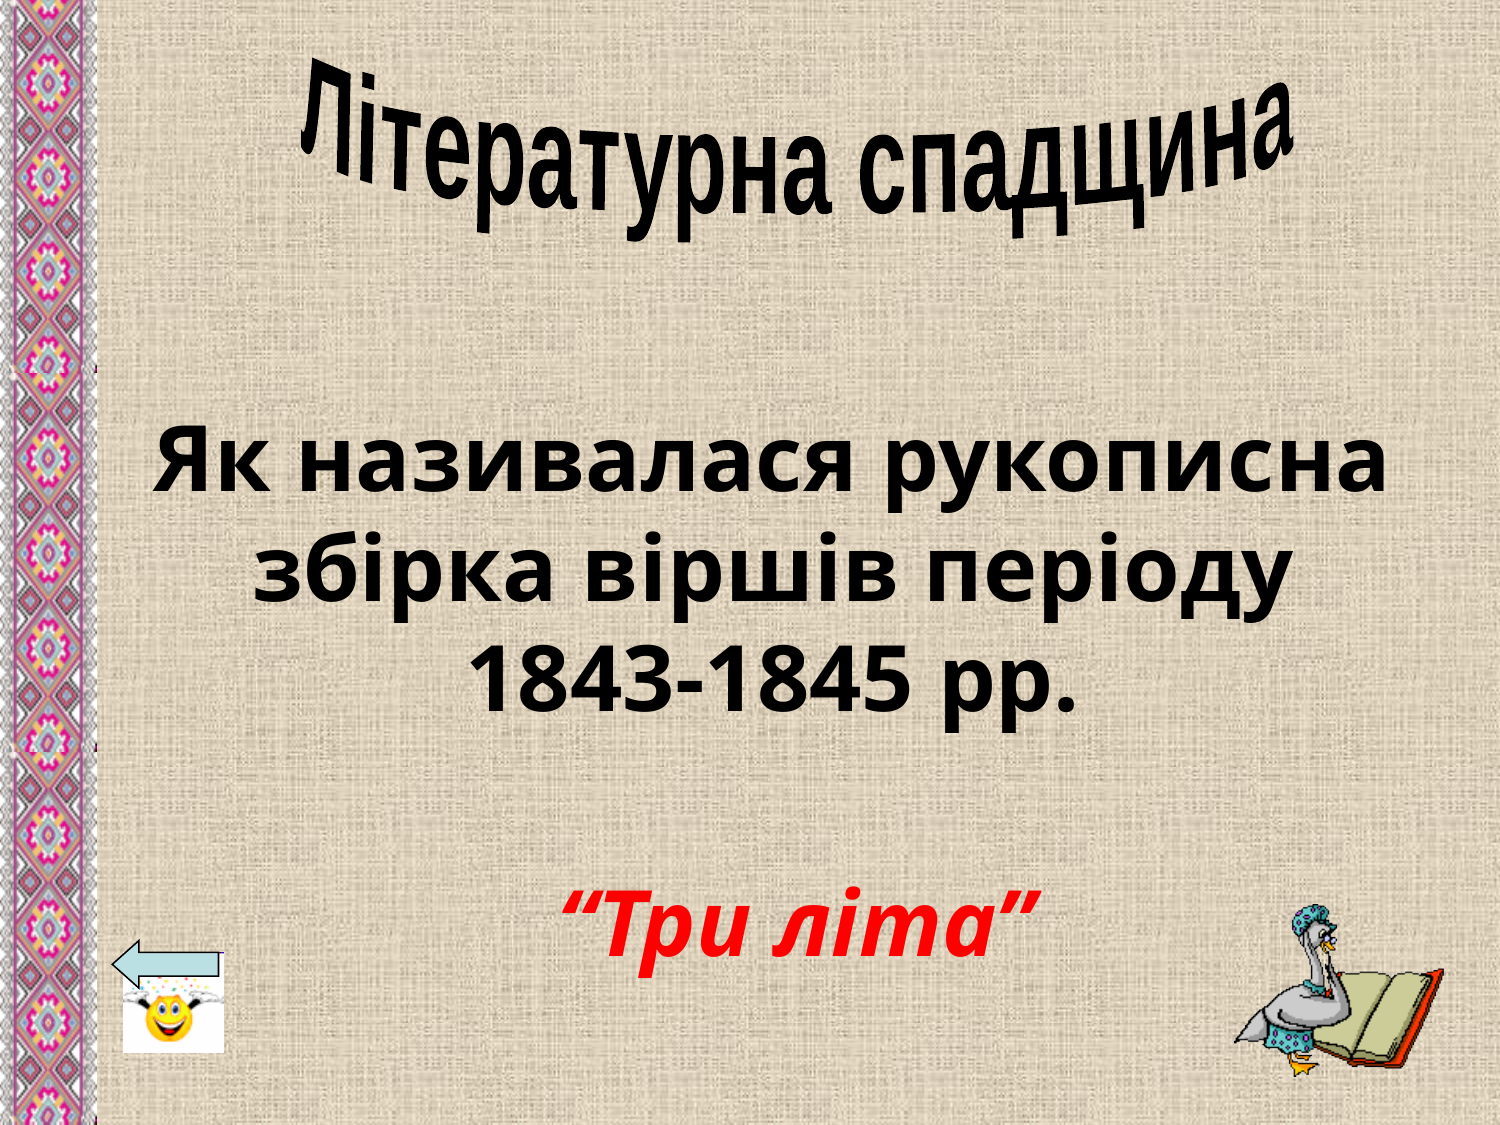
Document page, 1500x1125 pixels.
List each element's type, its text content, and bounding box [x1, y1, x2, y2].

picture [0, 0, 1500, 1125]
text_box [128, 940, 139, 950]
text_box Як називалася рукописна збірка віршів періоду 1843-1845 рр. [135, 444, 1411, 686]
text_box “Три літа” [159, 798, 1435, 1040]
text_box [112, 959, 118, 970]
